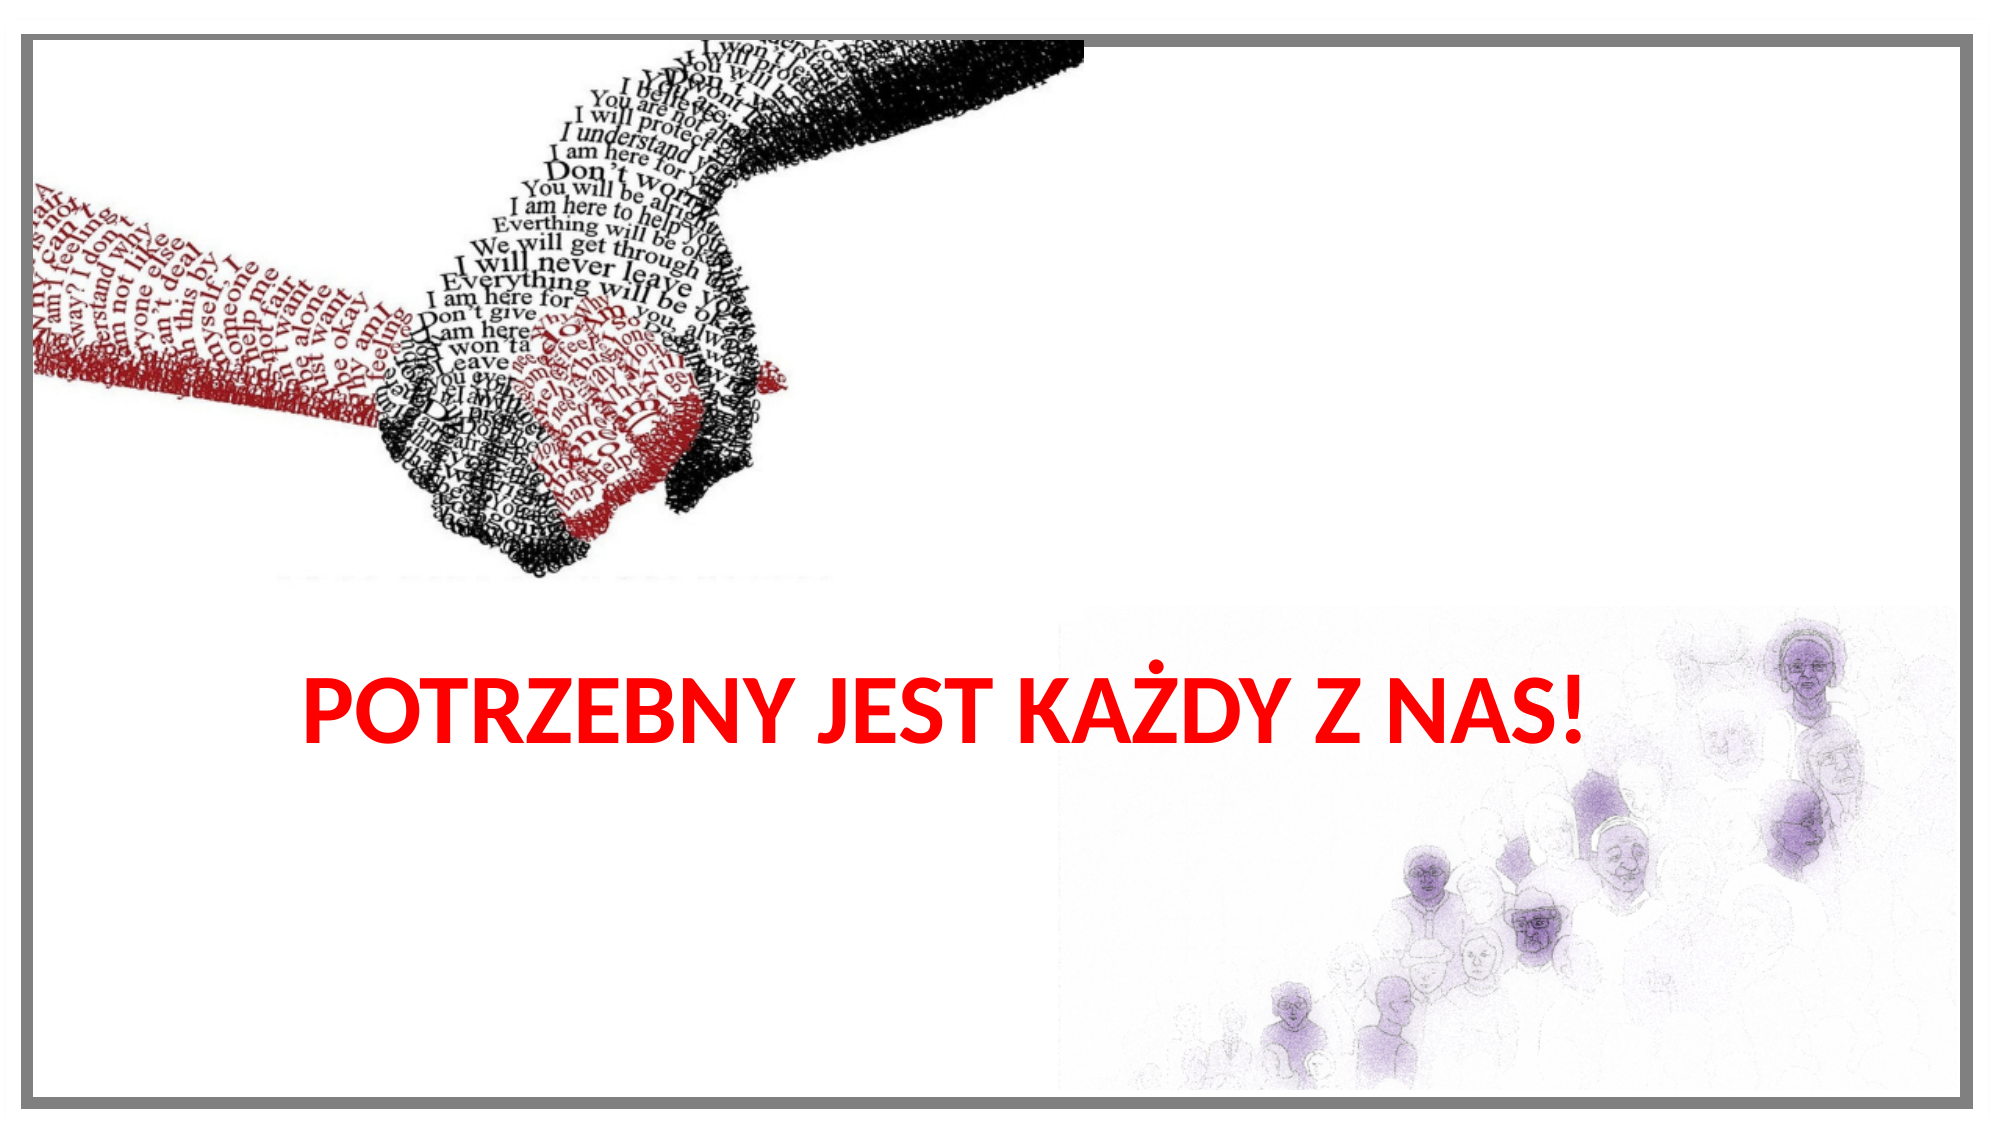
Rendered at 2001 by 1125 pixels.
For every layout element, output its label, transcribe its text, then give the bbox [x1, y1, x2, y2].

text_box [26, 40, 1968, 1104]
text_box POTRZEBNY JEST KAŻDY Z NAS! [136, 636, 1058, 936]
picture [33, 40, 1957, 1090]
